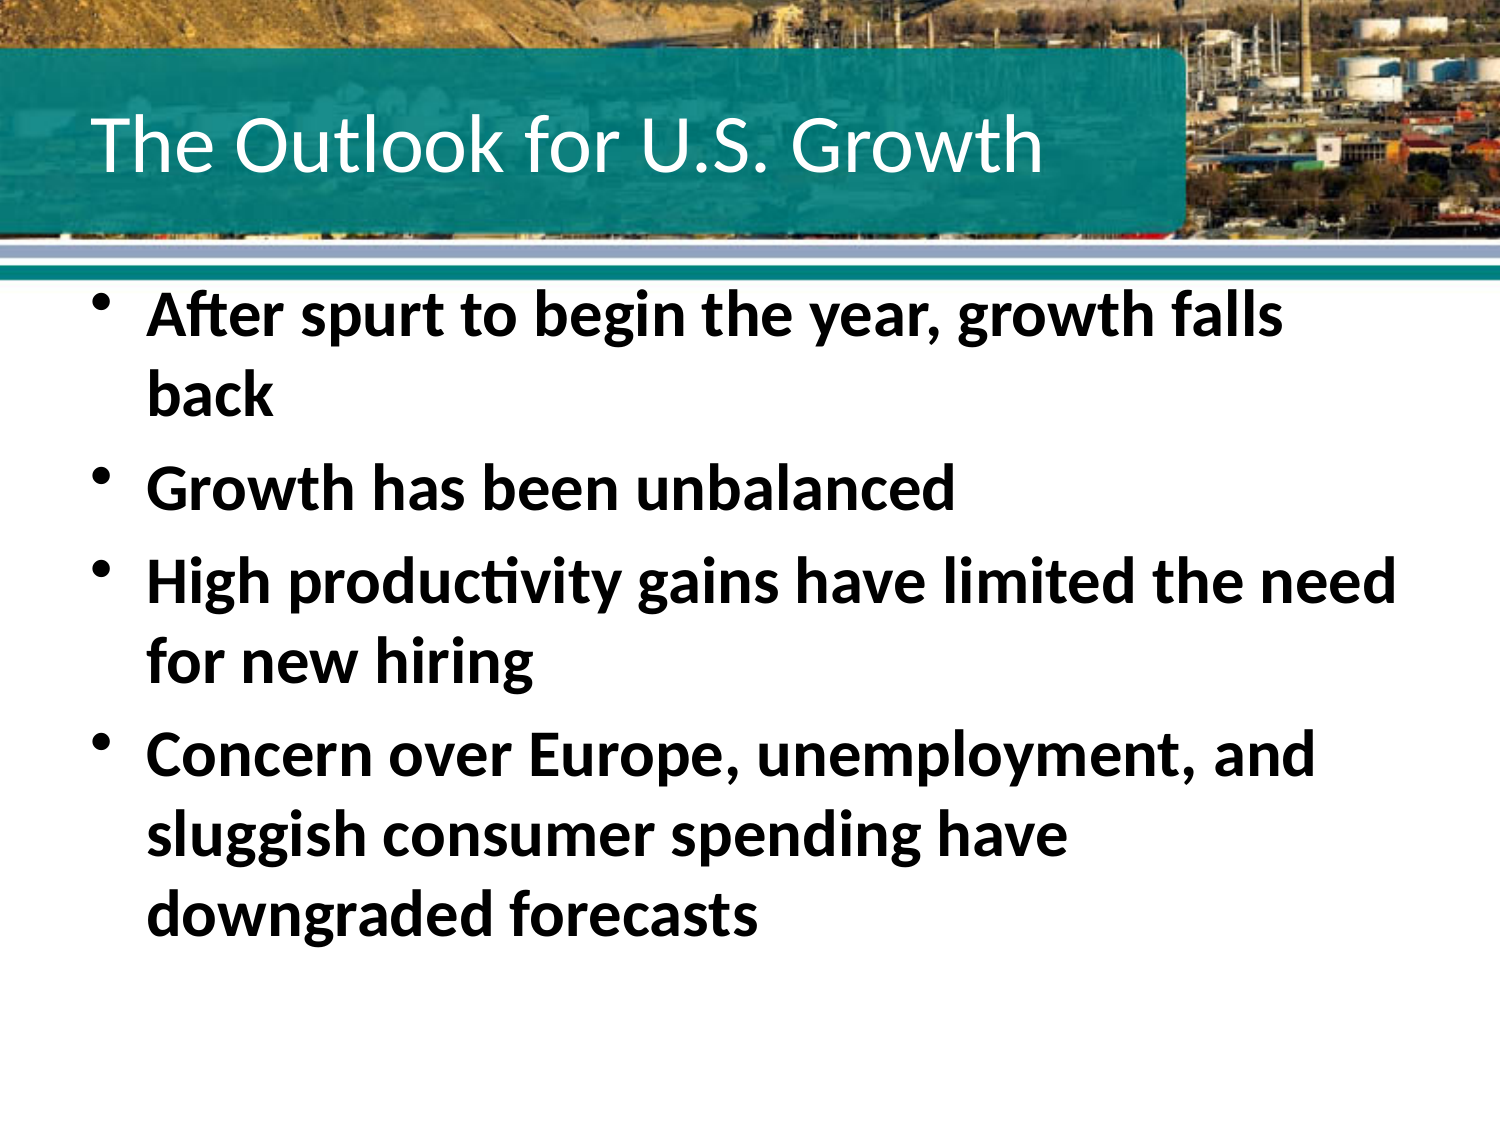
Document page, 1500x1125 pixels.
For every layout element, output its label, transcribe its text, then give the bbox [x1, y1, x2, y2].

title The Outlook for U.S. Growth [74, 44, 1426, 233]
list After spurt to begin the year, growth falls back Growth has been unbalanced High productivity gains have limited the need for new hiring Concern over Europe, unemployment, and sluggish consumer spending have downgraded forecasts [74, 262, 1426, 1006]
picture [0, 0, 1500, 1125]
